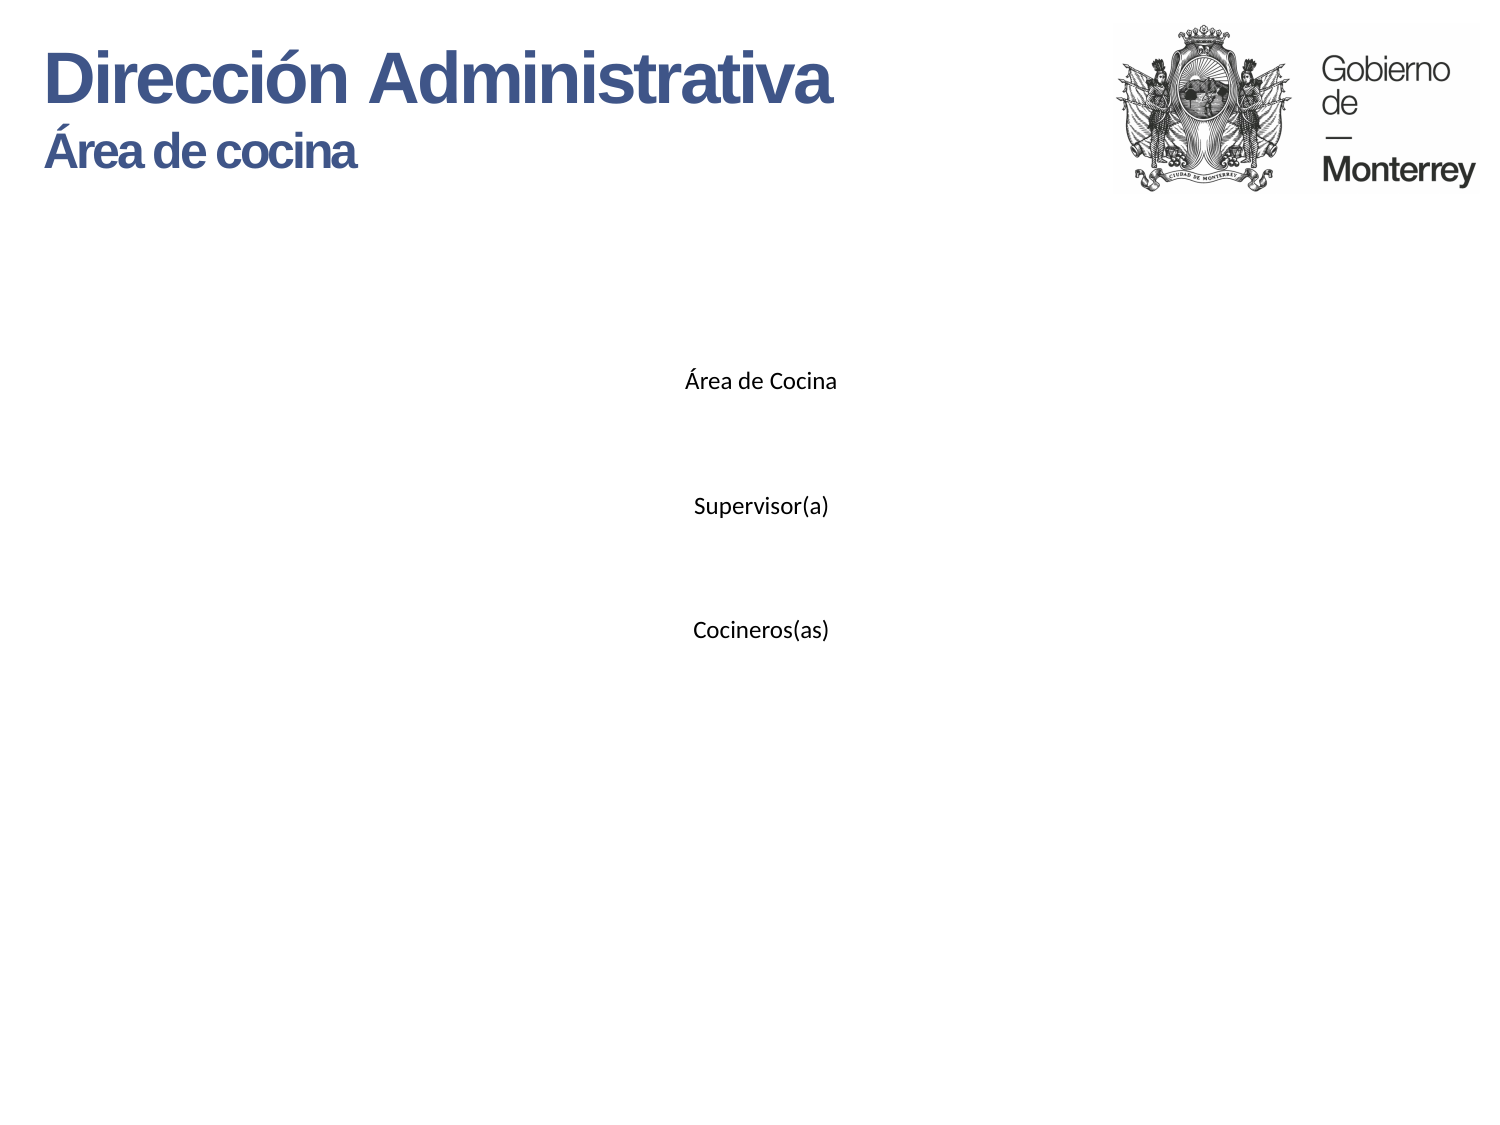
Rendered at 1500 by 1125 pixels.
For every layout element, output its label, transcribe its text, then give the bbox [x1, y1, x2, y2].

text_box Dirección Administrativa Área de cocina [28, 23, 1149, 186]
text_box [571, 336, 952, 928]
picture [1113, 23, 1480, 194]
